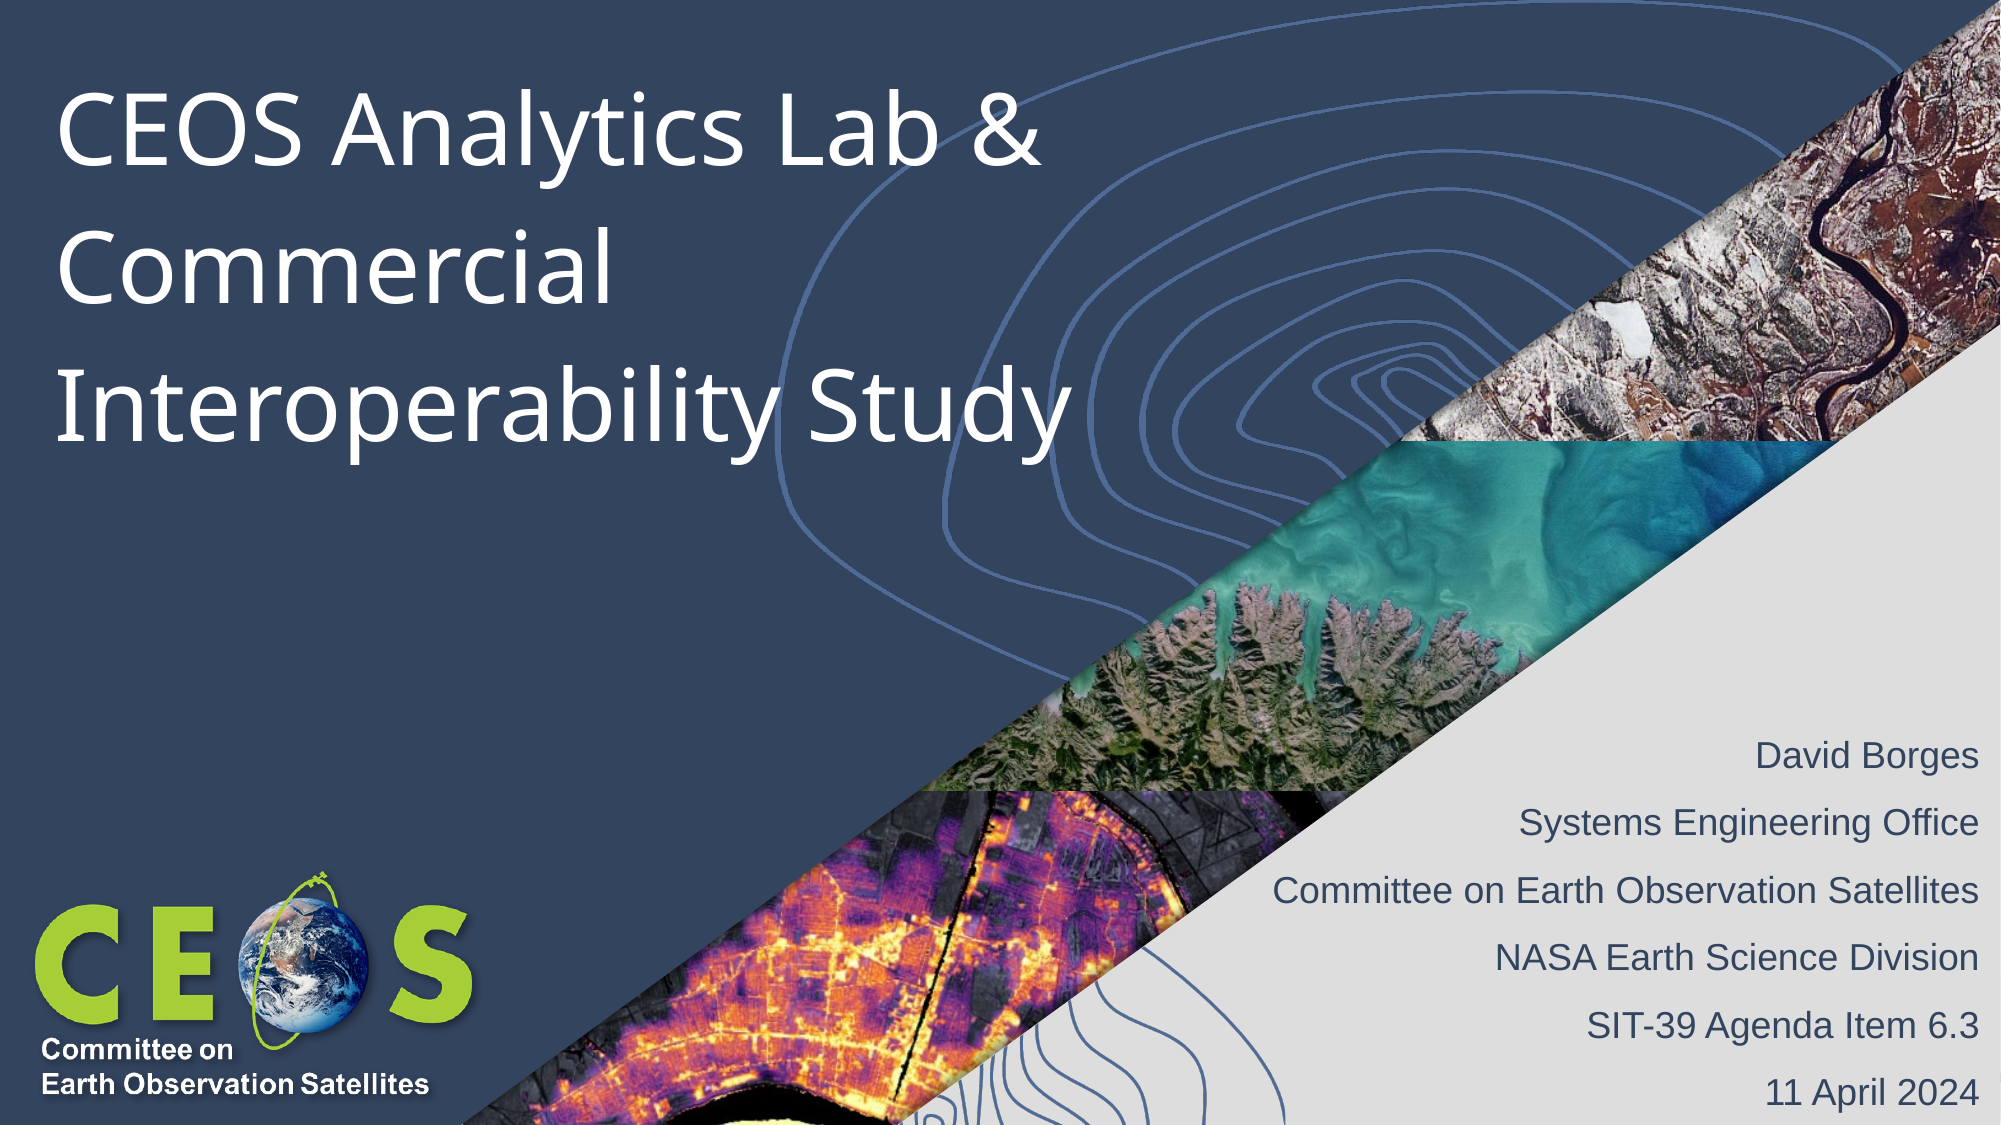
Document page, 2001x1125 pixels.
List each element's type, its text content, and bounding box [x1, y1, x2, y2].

text_box David Borges Systems Engineering Office Committee on Earth Observation Satellites NASA Earth Science Division SIT-39 Agenda Item 6.3 11 April 2024 [888, 708, 1980, 1108]
picture [22, 0, 2001, 1125]
title CEOS Analytics Lab & Commercial Interoperability Study [39, 40, 1138, 561]
